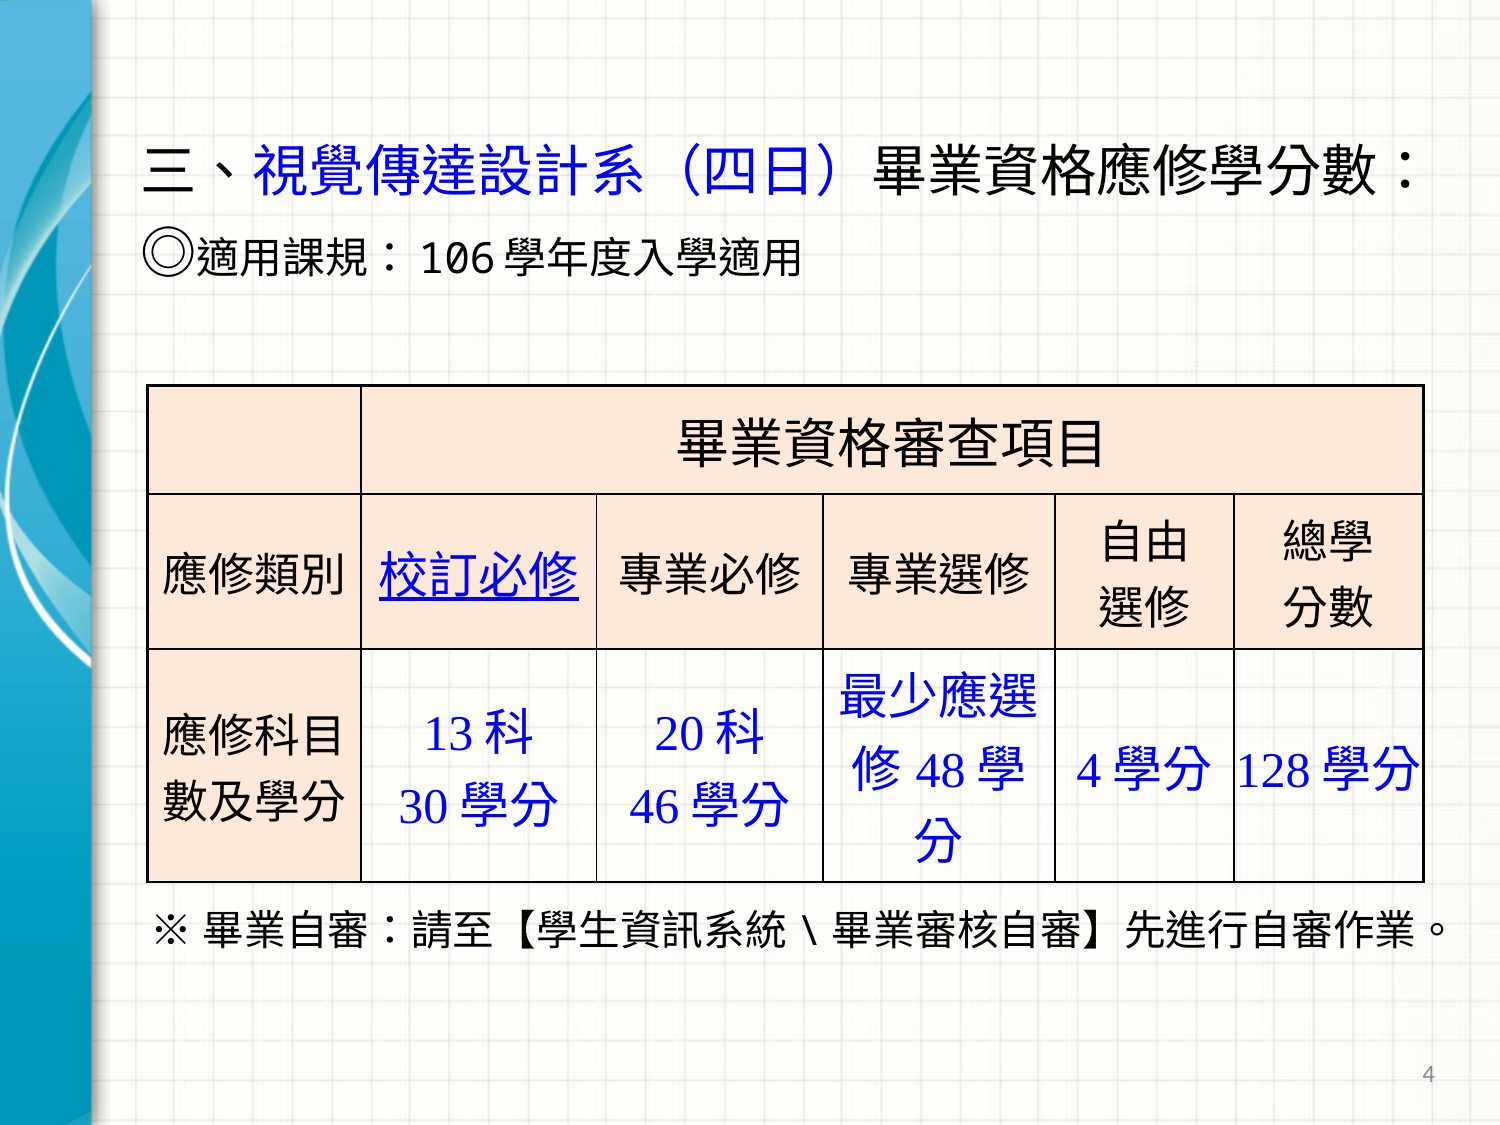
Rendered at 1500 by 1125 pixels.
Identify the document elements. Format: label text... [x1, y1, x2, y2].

text_box ※畢業自審：請至【學生資訊系統\畢業審核自審】先進行自審作業。 [135, 893, 1435, 965]
table_cell 總學 分數 [1235, 495, 1422, 648]
table_cell 128學分 [1235, 650, 1422, 881]
table_cell 專業必修 [597, 495, 822, 648]
table_cell 應修科目數及學分 [149, 650, 360, 881]
table_cell 20科 46學分 [597, 650, 822, 881]
table_cell 13科 30學分 [362, 650, 596, 881]
table_cell 4學分 [1056, 650, 1233, 881]
table_cell 最少應選修48學分 [824, 650, 1054, 881]
table_cell 自由 選修 [1056, 495, 1233, 648]
picture [0, 0, 1500, 1125]
table_cell 專業選修 [824, 495, 1054, 648]
title 三、視覺傳達設計系（四日）畢業資格應修學分數： ◎適用課規：106學年度入學適用 [125, 79, 1450, 327]
table_header 畢業資格審查項目 [362, 387, 1422, 493]
table_cell 應修類別 [149, 495, 360, 648]
slide_number 4 [1100, 1042, 1450, 1103]
table_cell 校訂必修 [362, 495, 596, 648]
table_header [149, 387, 360, 493]
